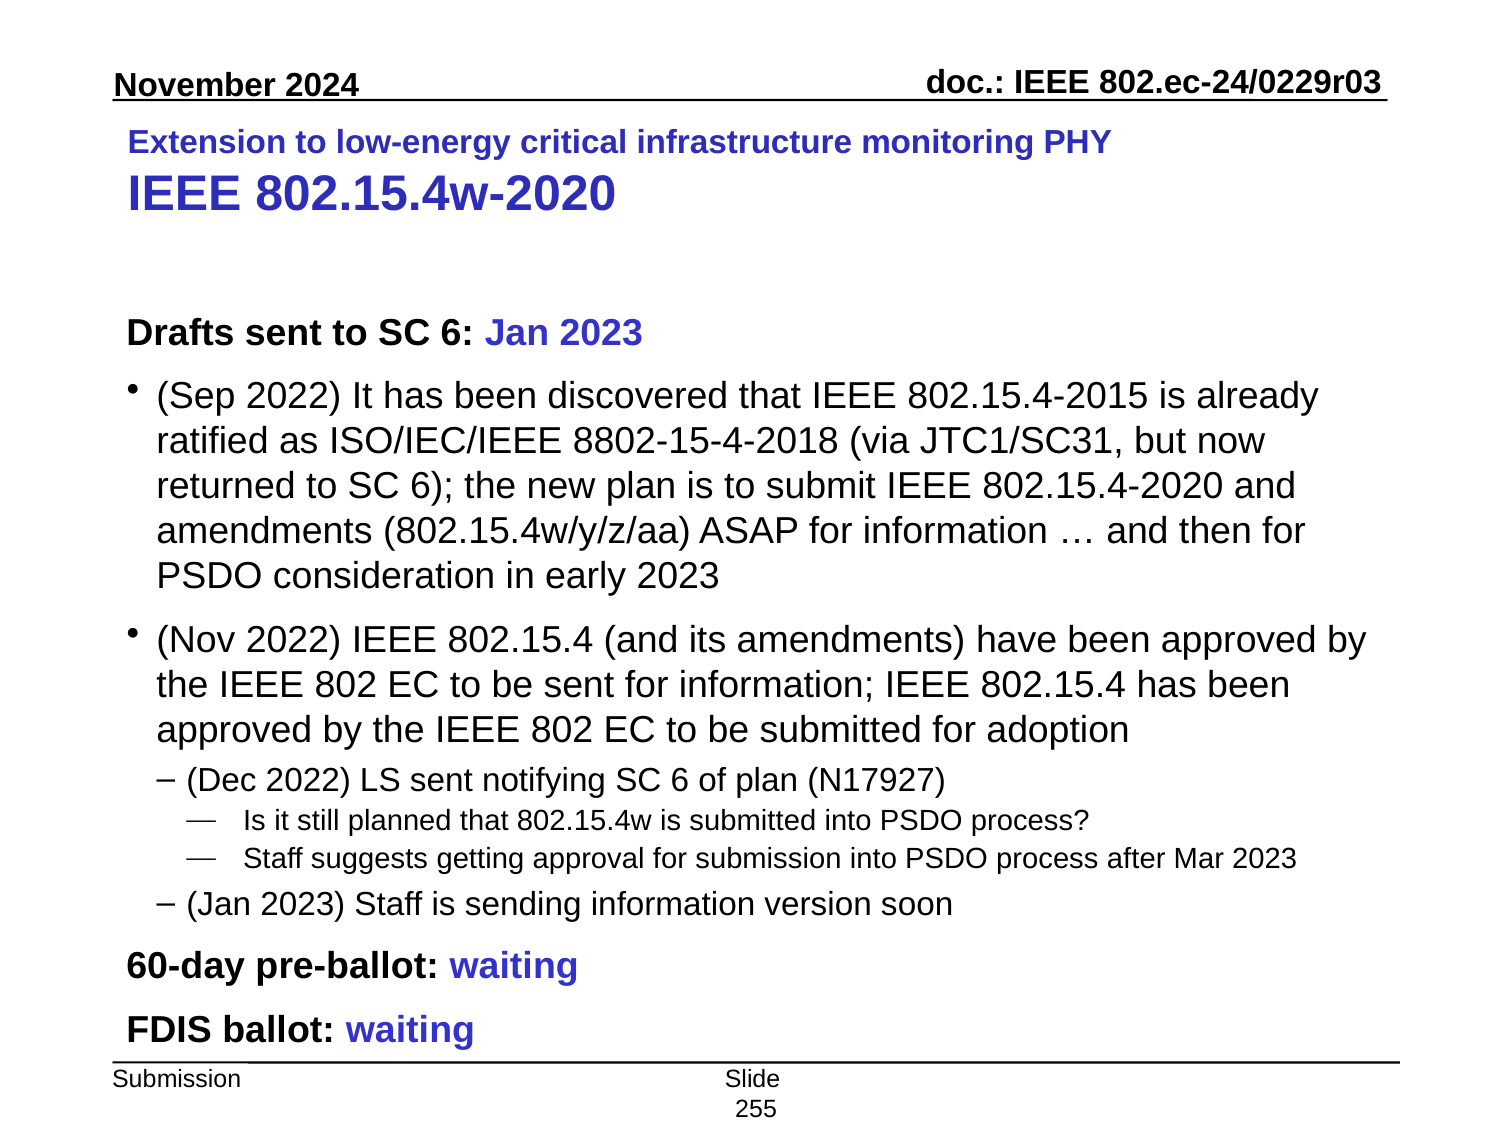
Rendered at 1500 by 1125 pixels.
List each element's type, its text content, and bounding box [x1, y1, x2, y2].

slide_number Slide 255 [709, 1061, 803, 1093]
list Drafts sent to SC 6: Jan 2023 (Sep 2022) It has been discovered that IEEE 802.15.4-2015 is already ratified as ISO/IEC/IEEE 8802-15-4-2018 (via JTC1/SC31, but now returned to SC 6); the new plan is to submit IEEE 802.15.4-2020 and amendments (802.15.4w/y/z/aa) ASAP for information … and then for PSDO consideration in early 2023 (Nov 2022) IEEE 802.15.4 (and its amendments) have been approved by the IEEE 802 EC to be sent for information; IEEE 802.15.4 has been approved by the IEEE 802 EC to be submitted for adoption (Dec 2022) LS sent notifying SC 6 of plan (N17927) Is it still planned that 802.15.4w is submitted into PSDO process? Staff suggests getting approval for submission into PSDO process after Mar 2023 (Jan 2023) Staff is sending information version soon 60-day pre-ballot: waiting FDIS ballot: waiting [111, 299, 1387, 975]
title Extension to low-energy critical infrastructure monitoring PHY IEEE 802.15.4w-2020 [112, 112, 1388, 288]
